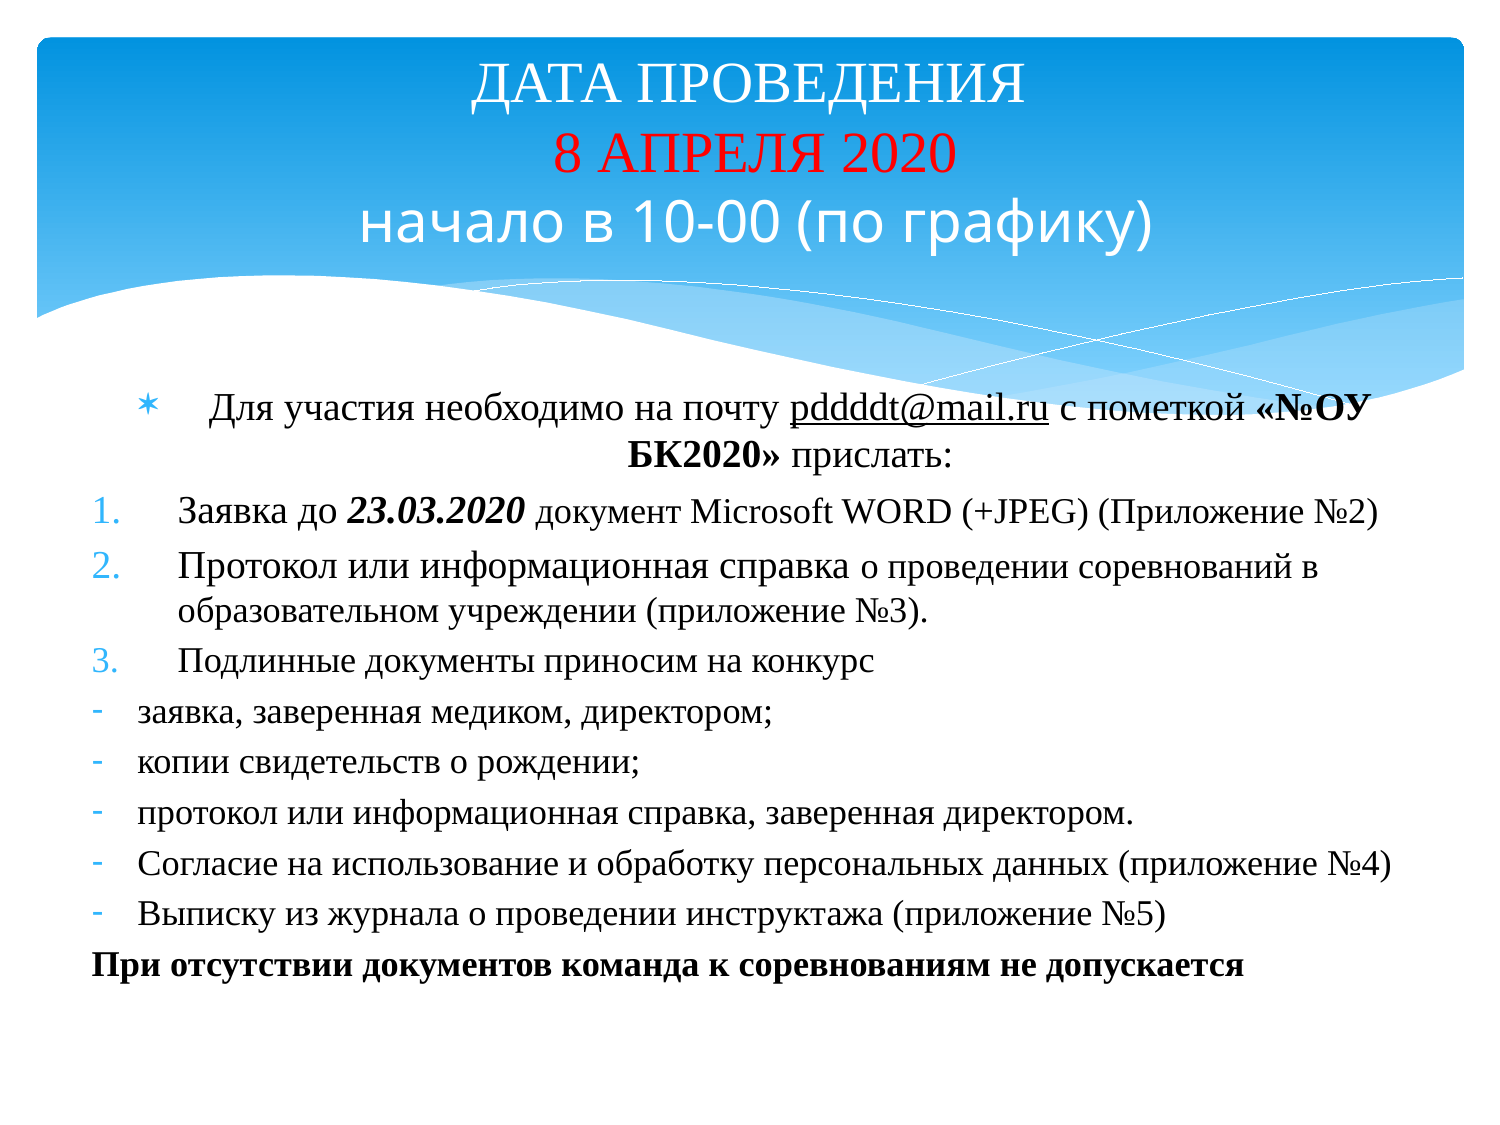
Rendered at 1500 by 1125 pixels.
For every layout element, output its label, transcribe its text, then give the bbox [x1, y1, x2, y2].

list Для участия необходимо на почту pddddt@mail.ru с пометкой «№ОУ БК2020» прислать: Заявка до 23.03.2020 документ Microsoft WORD (+JPEG) (Приложение №2) Протокол или информационная справка о проведении соревнований в образовательном учреждении (приложение №3). Подлинные документы приносим на конкурс заявка, заверенная медиком, директором; копии свидетельств о рождении; протокол или информационная справка, заверенная директором. Согласие на использование и обработку персональных данных (приложение №4) Выписку из журнала о проведении инструктажа (приложение №5) При отсутствии документов команда к соревнованиям не допускается [76, 373, 1459, 1005]
title ДАТА ПРОВЕДЕНИЯ 8 АПРЕЛЯ 2020 начало в 10-00 (по графику) [76, 66, 1436, 232]
